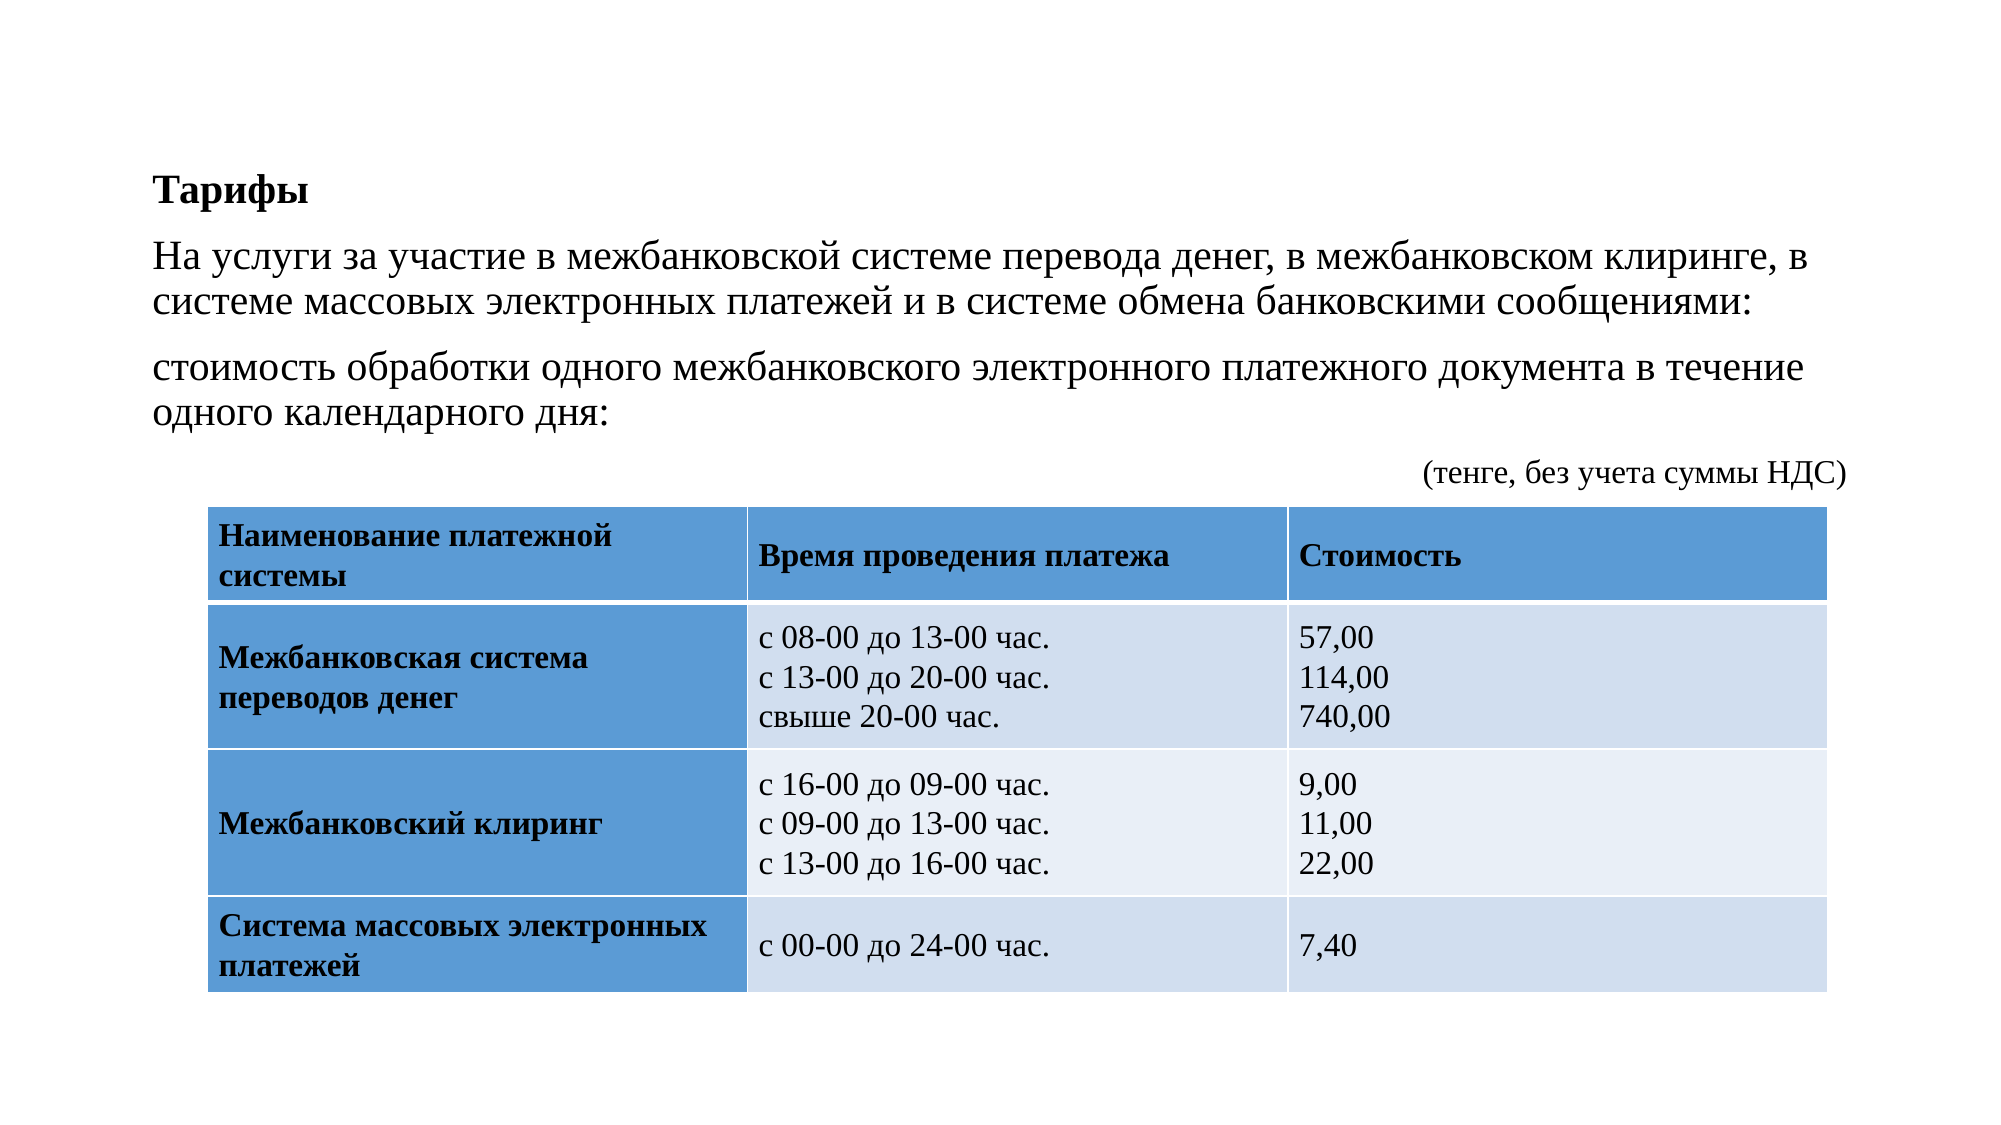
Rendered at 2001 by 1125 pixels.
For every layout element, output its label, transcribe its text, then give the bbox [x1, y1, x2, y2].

table_cell Межбанковская система переводов денег [208, 605, 747, 748]
table_cell Межбанковский клиринг [208, 750, 747, 895]
table_header Время проведения платежа [748, 507, 1287, 600]
list Тарифы На услуги за участие в межбанковской системе перевода денег, в межбанковском клиринге, в системе массовых электронных платежей и в системе обмена банковскими сообщениями: стоимость обработки одного межбанковского электронного платежного документа в течение одного календарного дня: (тенге, без учета суммы НДС) [137, 159, 1863, 1014]
table_cell Система массовых электронных платежей [208, 897, 747, 992]
table_cell 9,00 11,00 22,00 [1289, 750, 1827, 895]
table_cell 7,40 [1289, 897, 1827, 992]
table_header Наименование платежной системы [208, 507, 747, 600]
table_cell с 16-00 до 09-00 час. с 09-00 до 13-00 час. с 13-00 до 16-00 час. [748, 750, 1287, 895]
table_header Стоимость [1289, 507, 1827, 600]
table_cell с 00-00 до 24-00 час. [748, 897, 1287, 992]
table_cell 57,00 114,00 740,00 [1289, 605, 1827, 748]
table_cell с 08-00 до 13-00 час. с 13-00 до 20-00 час. свыше 20-00 час. [748, 605, 1287, 748]
